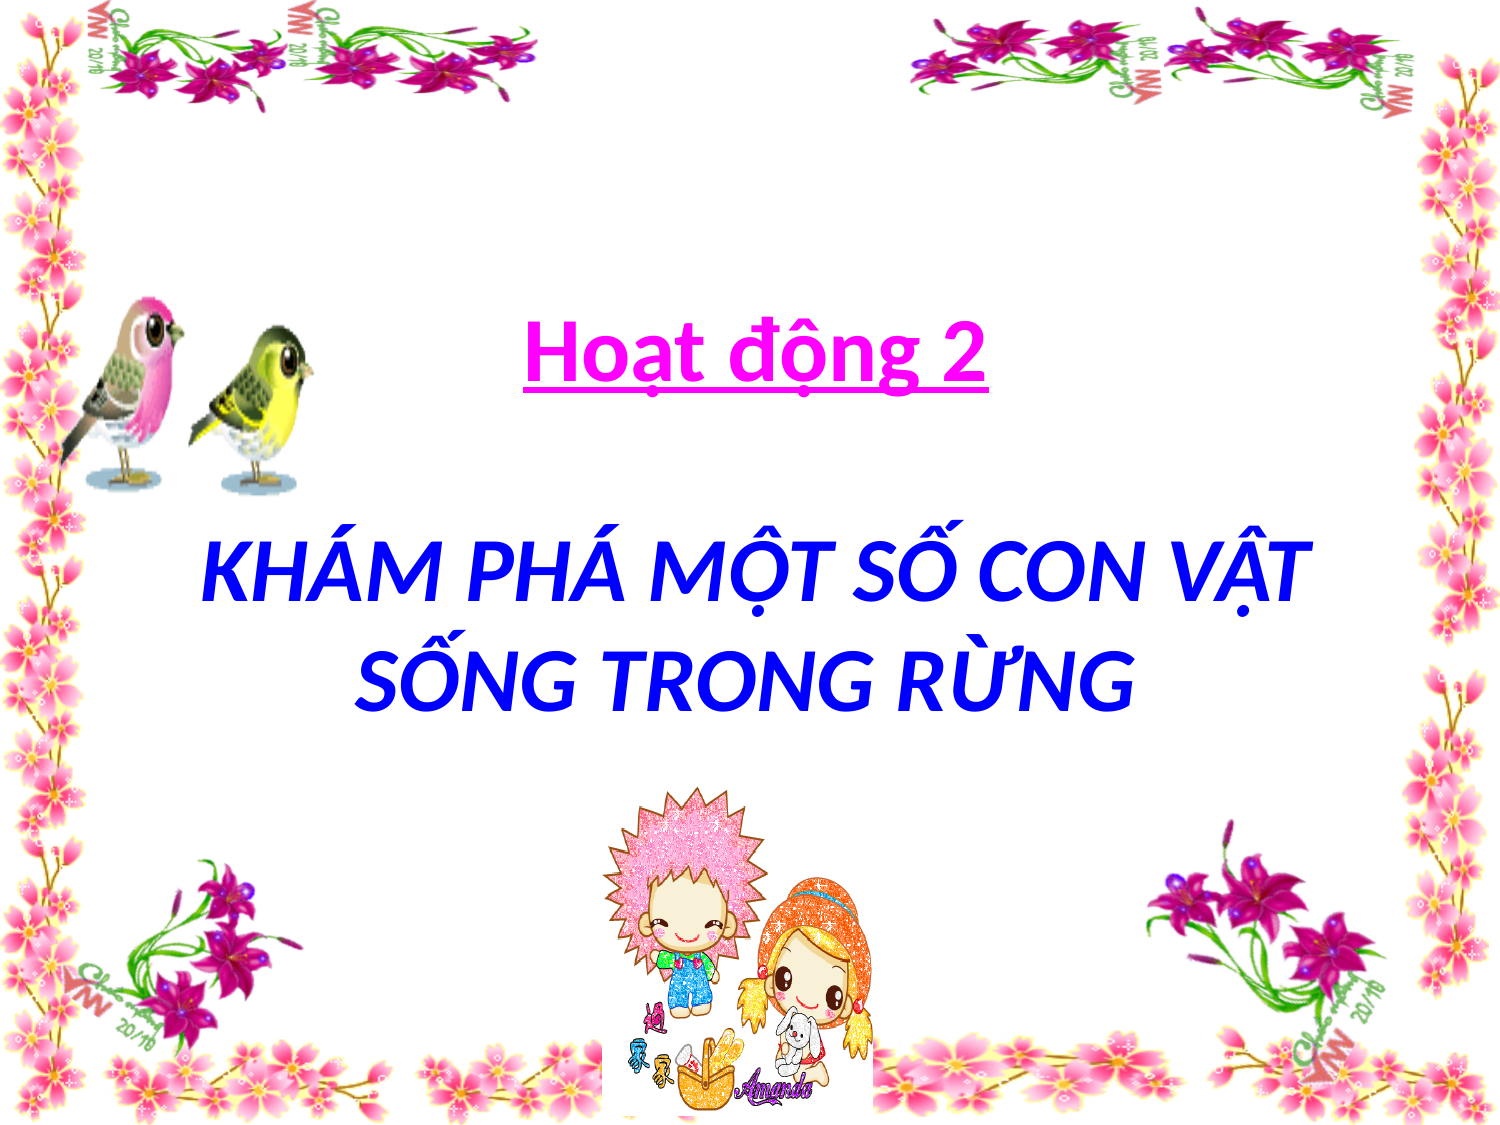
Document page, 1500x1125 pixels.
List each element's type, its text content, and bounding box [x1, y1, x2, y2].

picture [413, 39, 1500, 1125]
picture [0, 0, 406, 1125]
picture [1162, 0, 1417, 183]
picture [288, 0, 537, 182]
picture [88, 0, 287, 163]
title Hoạt động 2 KHÁM PHÁ MỘT SỐ CON VẬT SỐNG TRONG RỪNG [90, 45, 1412, 975]
picture [905, 0, 1162, 182]
